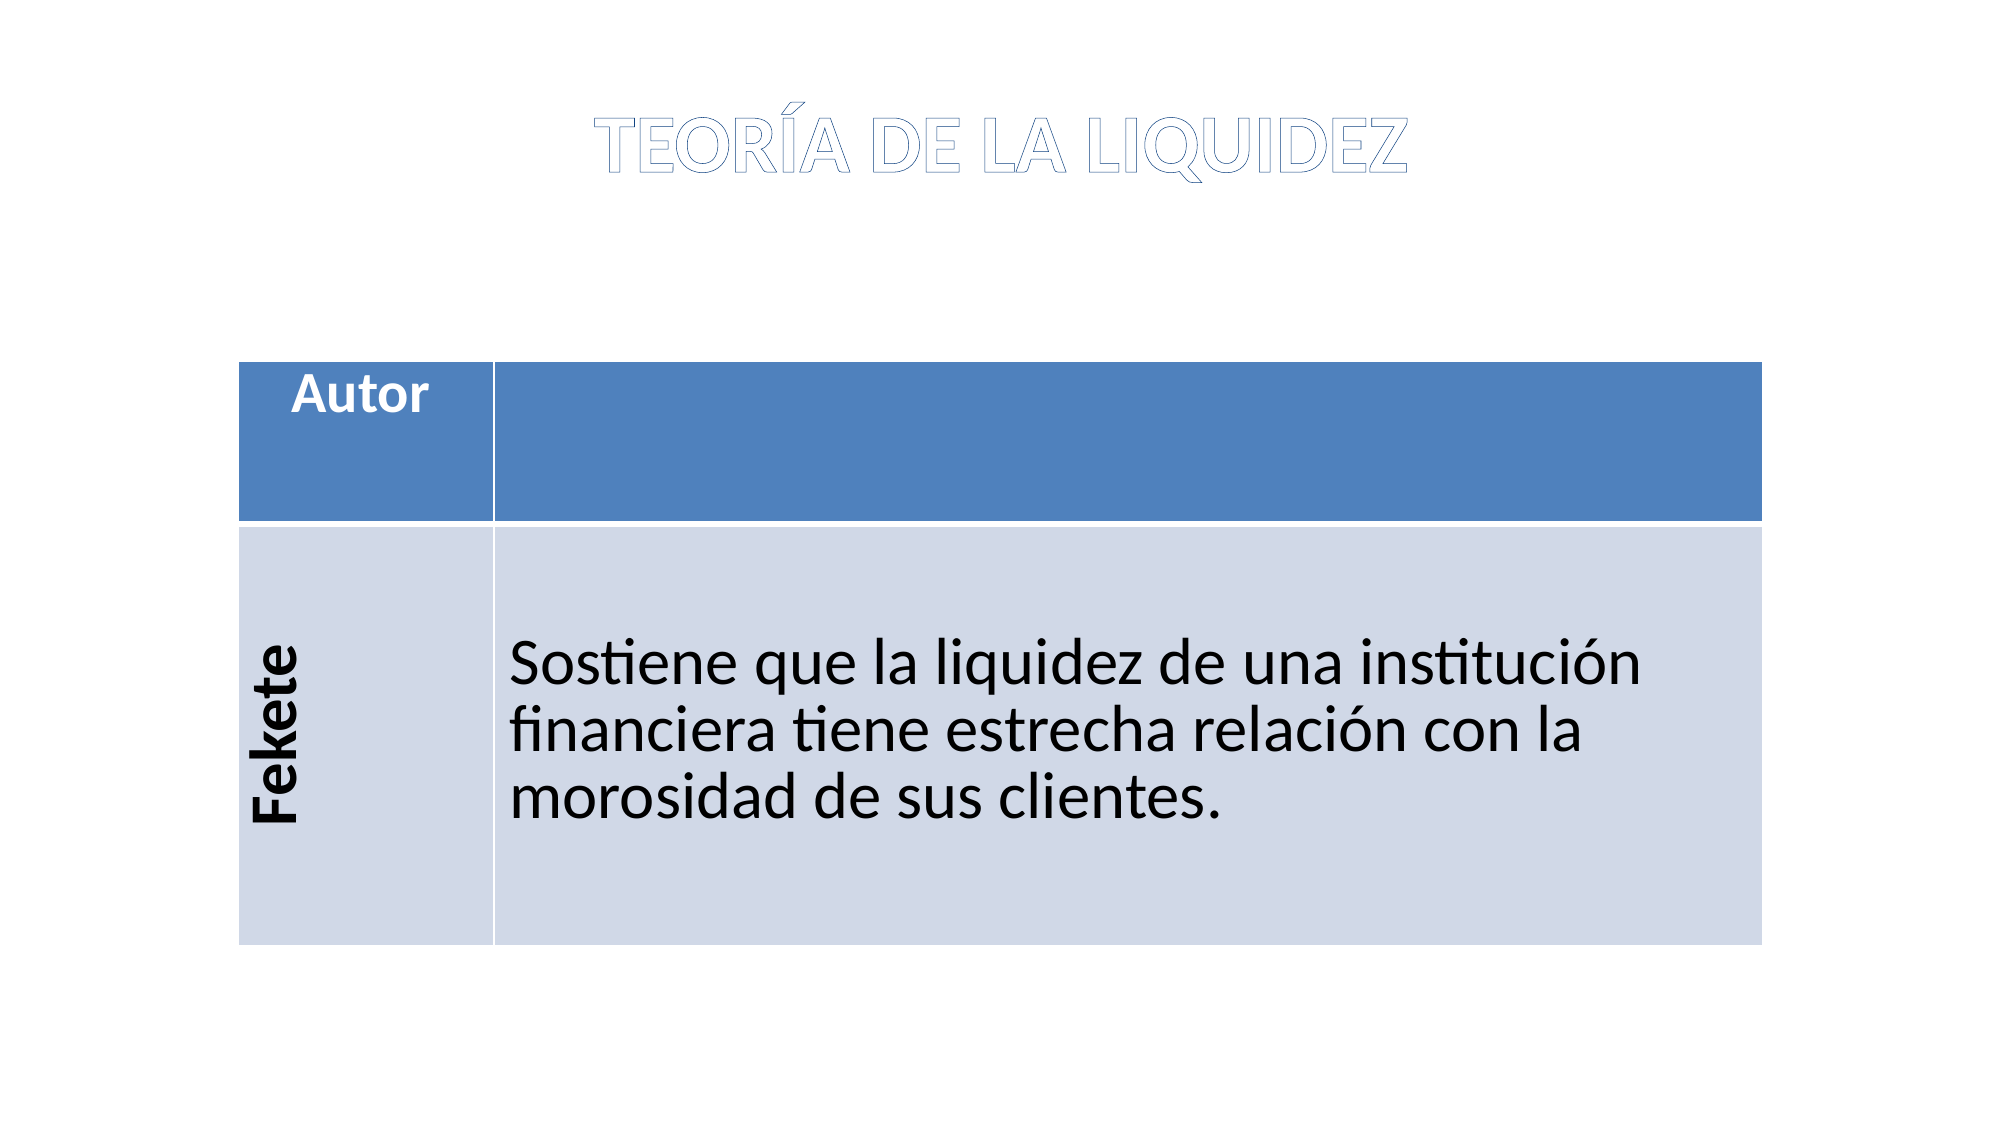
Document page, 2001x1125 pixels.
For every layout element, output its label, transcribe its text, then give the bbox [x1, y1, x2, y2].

table_header [495, 362, 1762, 521]
table_cell Fekete [239, 527, 493, 945]
title Teoría DE LA LIQUIDEZ [138, 81, 1864, 266]
table_header Autor [239, 362, 493, 521]
table_cell Sostiene que la liquidez de una institución financiera tiene estrecha relación con la morosidad de sus clientes. [495, 527, 1762, 945]
